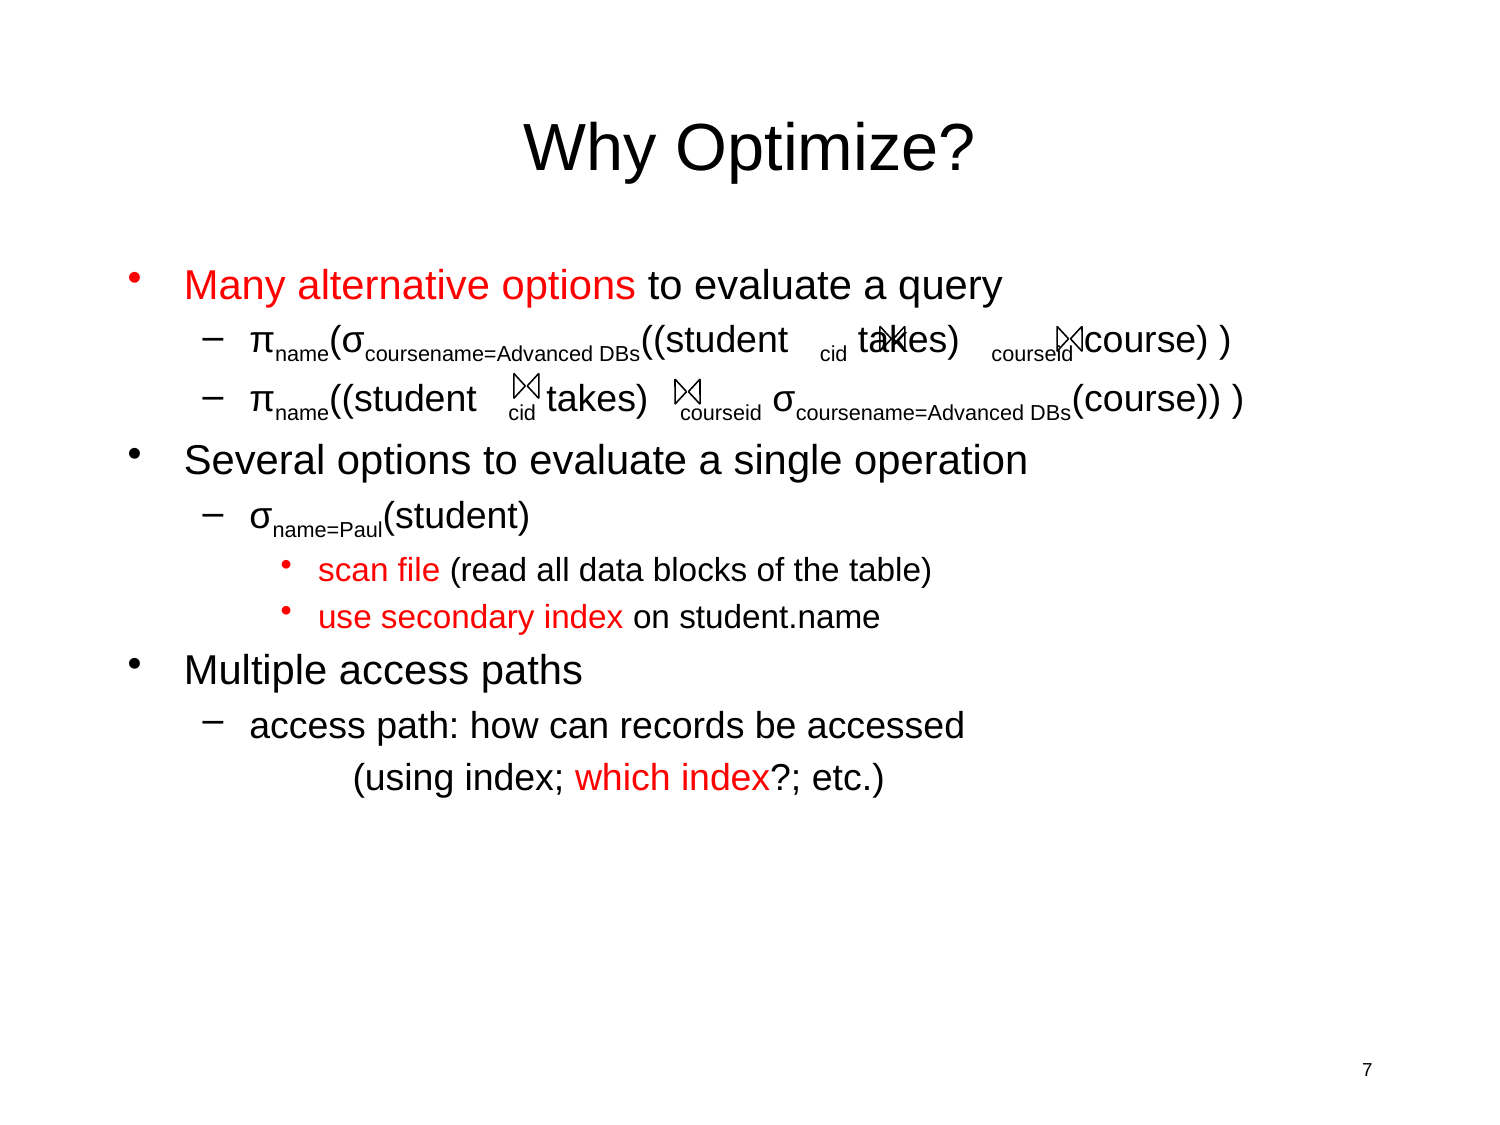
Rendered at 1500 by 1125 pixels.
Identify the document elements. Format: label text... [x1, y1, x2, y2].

title Why Optimize? [112, 50, 1388, 238]
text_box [879, 326, 906, 352]
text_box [674, 378, 701, 405]
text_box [513, 373, 539, 399]
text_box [1056, 326, 1083, 352]
slide_number 7 [1074, 1049, 1388, 1101]
list Many alternative options to evaluate a query πname(σcoursename=Advanced DBs((student cid takes) courseid course) ) πname((student cid takes) courseid σcoursename=Advanced DBs(course)) ) Several options to evaluate a single operation σname=Paul(student) scan file (read all data blocks of the table) use secondary index on student.name Multiple access paths access path: how can records be accessed (using index; which index?; etc.) [112, 249, 1388, 1025]
